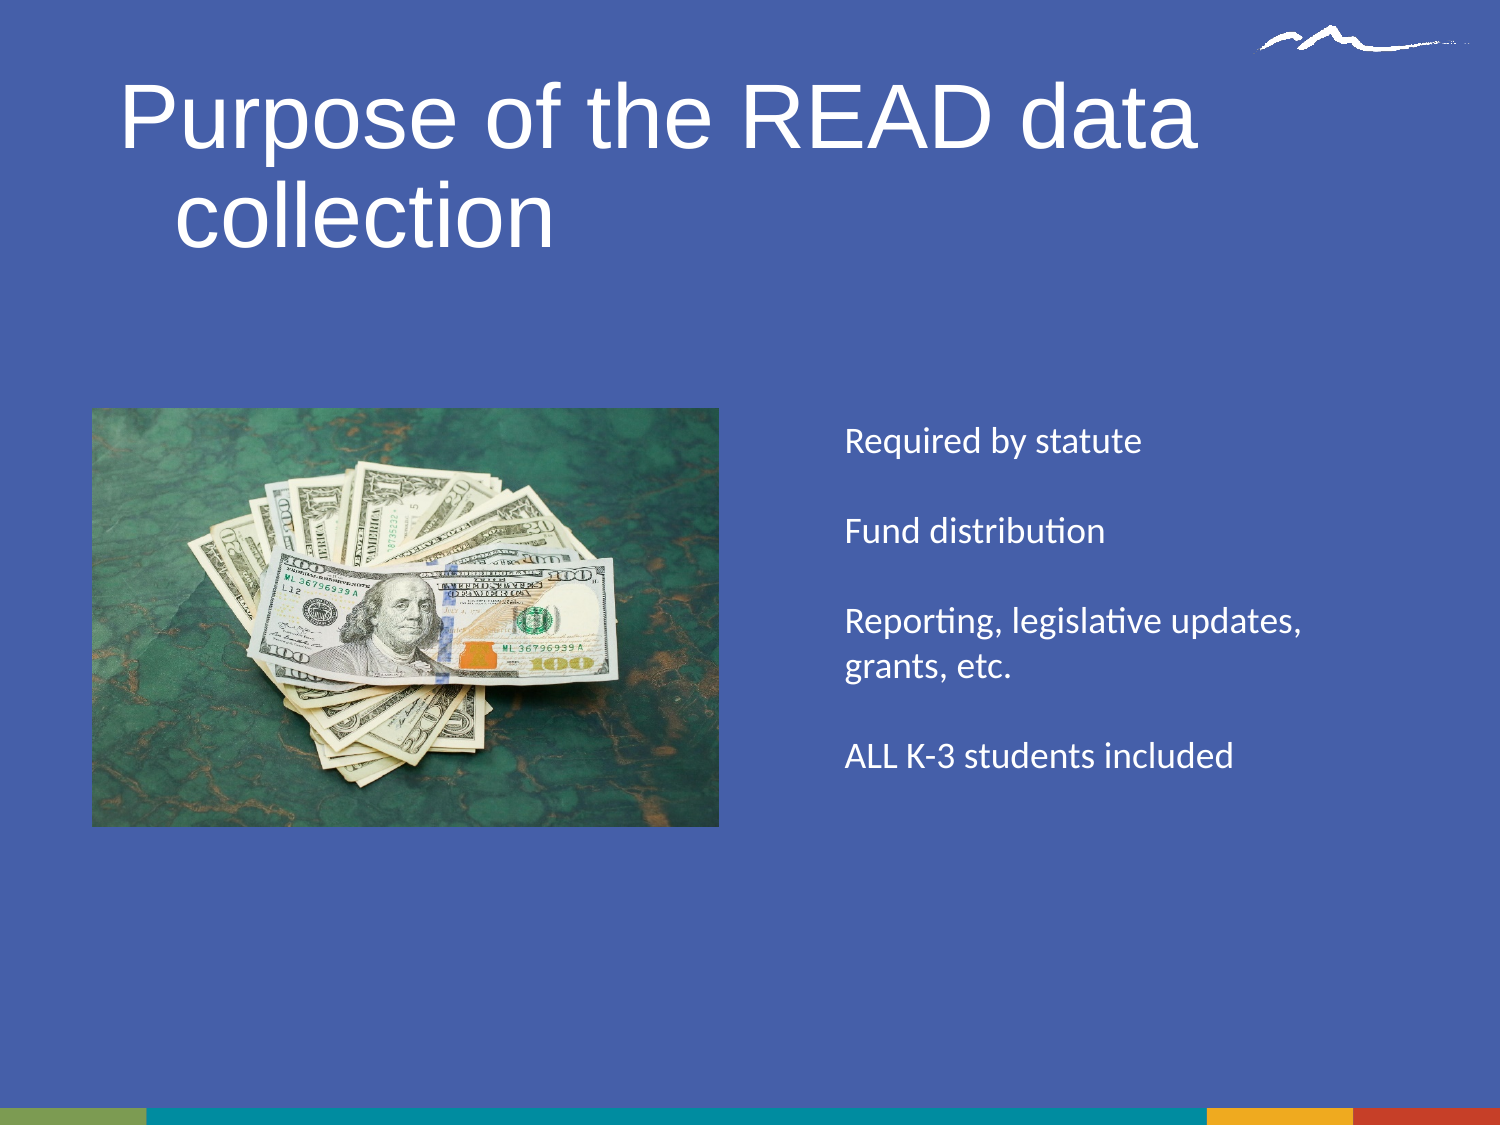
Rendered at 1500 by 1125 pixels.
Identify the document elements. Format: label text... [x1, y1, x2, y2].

title Purpose of the READ data collection [103, 59, 1397, 278]
text_box Required by statute Fund distribution Reporting, legislative updates, grants, etc. ALL K-3 students included [829, 408, 1329, 784]
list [92, 408, 719, 827]
